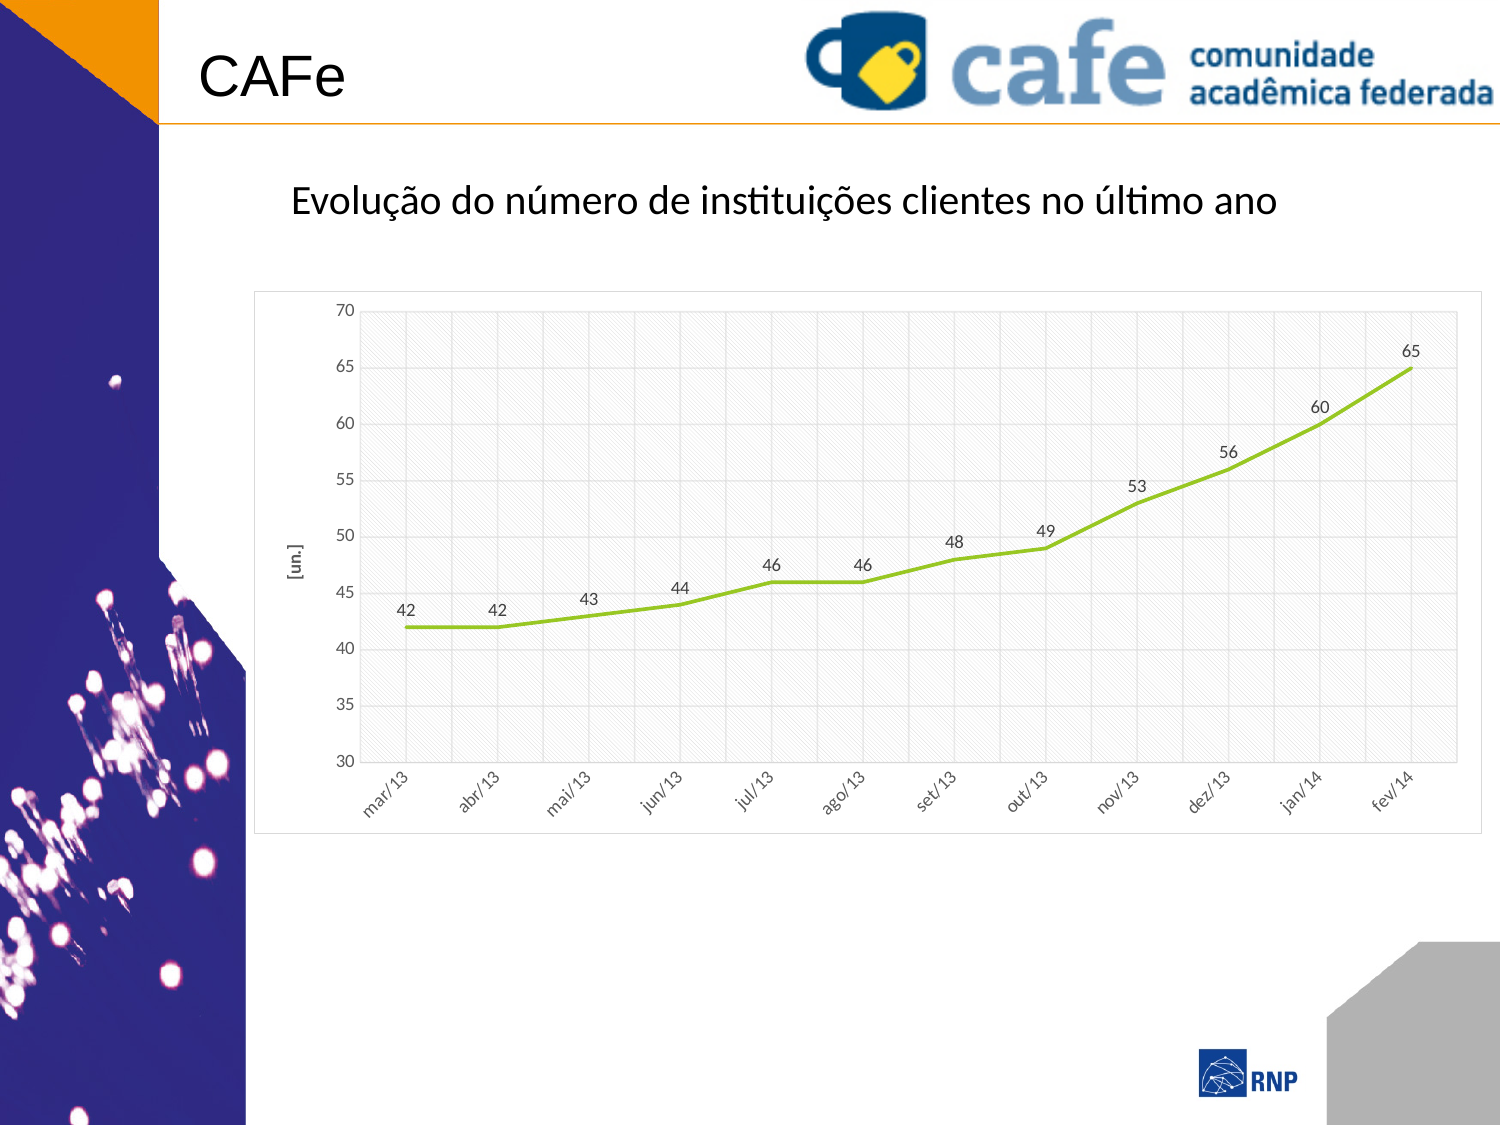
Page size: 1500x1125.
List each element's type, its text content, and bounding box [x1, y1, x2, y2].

chart [253, 290, 1483, 835]
text_box CAFe [183, 30, 1459, 138]
picture [0, 0, 1500, 1125]
text_box Evolução do número de instituições clientes no último ano [276, 165, 1294, 230]
